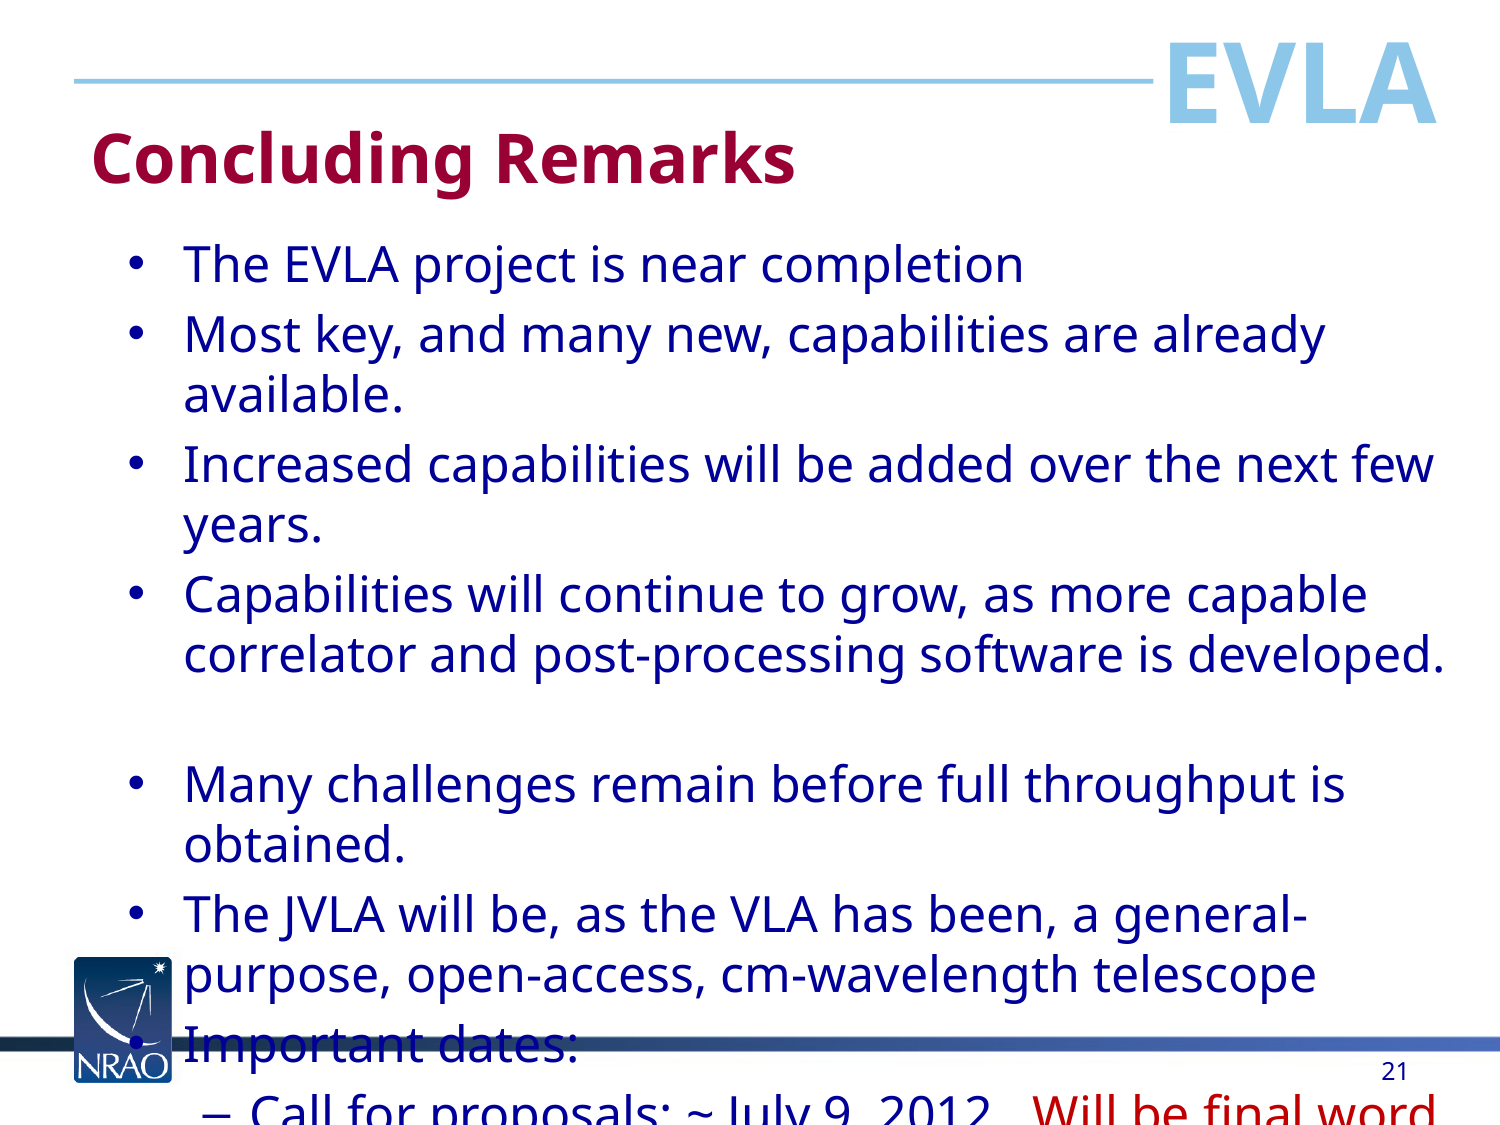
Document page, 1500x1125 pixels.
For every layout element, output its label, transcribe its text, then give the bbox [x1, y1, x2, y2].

picture [0, 0, 1500, 1125]
title Concluding Remarks [74, 83, 1426, 230]
list The EVLA project is near completion Most key, and many new, capabilities are already available. Increased capabilities will be added over the next few years. Capabilities will continue to grow, as more capable correlator and post-processing software is developed. Many challenges remain before full throughput is obtained. The JVLA will be, as the VLA has been, a general-purpose, open-access, cm-wavelength telescope Important dates: Call for proposals: ~ July 9, 2012. Will be final word on capabilities offered Proposal deadline: August 1, 2012 [112, 224, 1463, 968]
slide_number 21 [1350, 1042, 1425, 1103]
